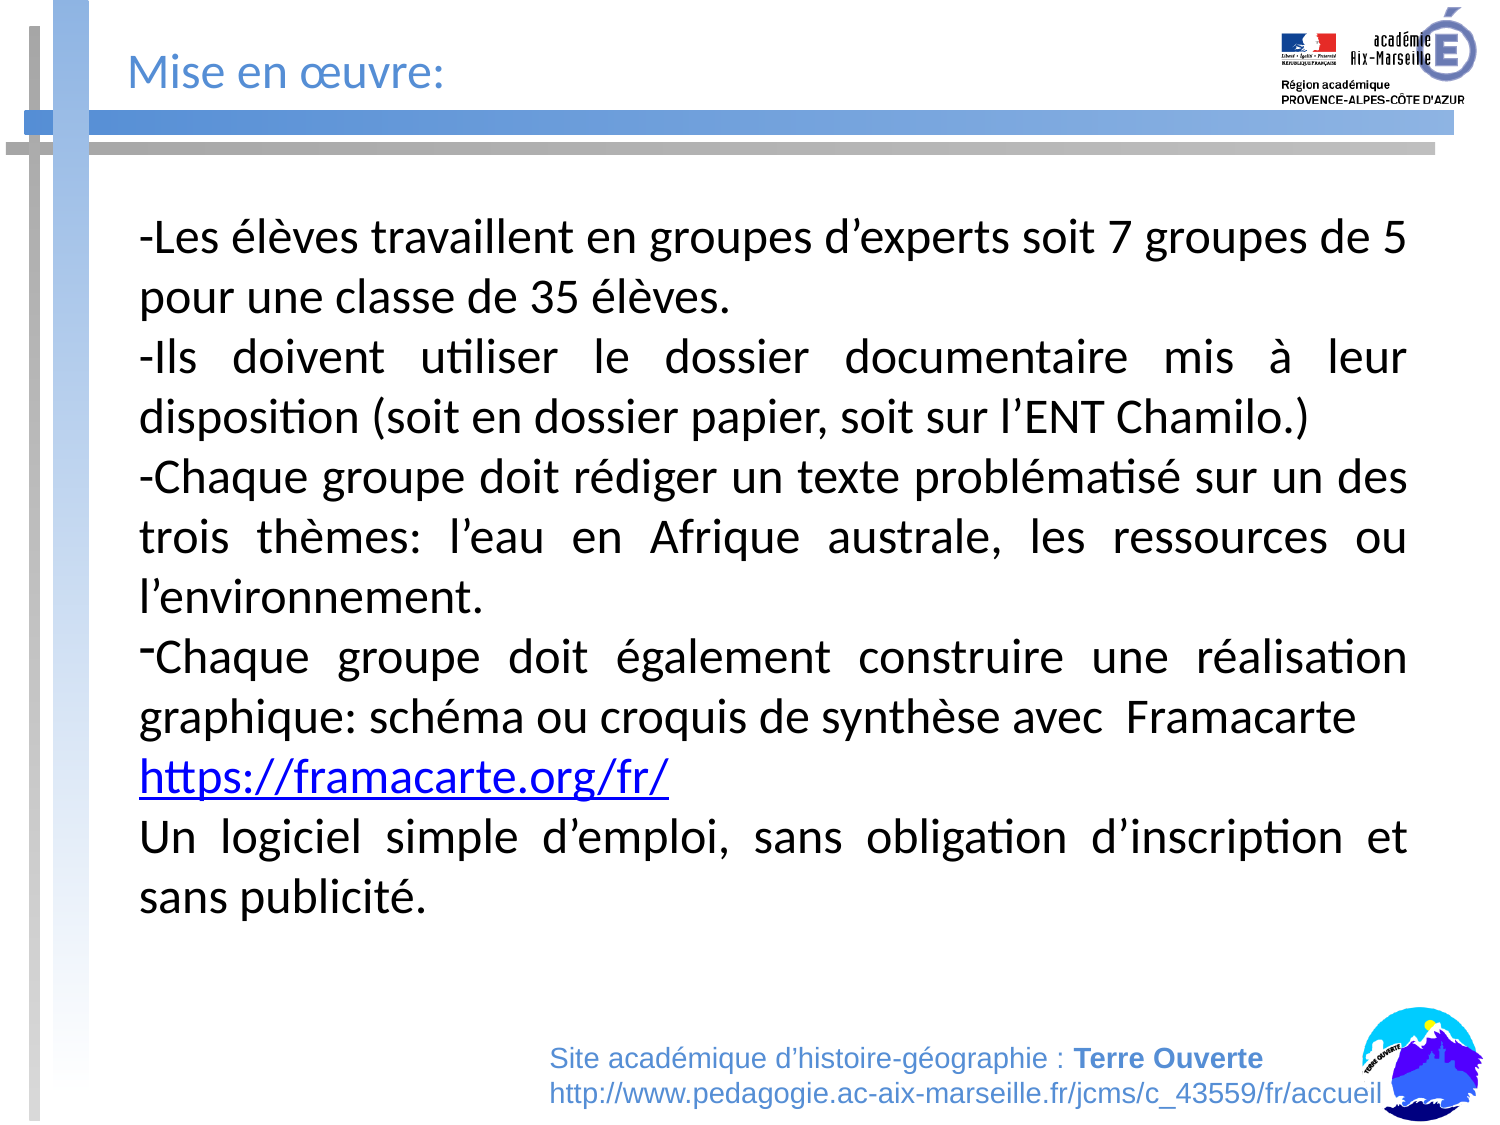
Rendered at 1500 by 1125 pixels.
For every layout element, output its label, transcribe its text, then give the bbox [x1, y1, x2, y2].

text_box [51, 0, 91, 1096]
text_box -Les élèves travaillent en groupes d’experts soit 7 groupes de 5 pour une classe de 35 élèves. -Ils doivent utiliser le dossier documentaire mis à leur disposition (soit en dossier papier, soit sur l’ENT Chamilo.) -Chaque groupe doit rédiger un texte problématisé sur un des trois thèmes: l’eau en Afrique australe, les ressources ou l’environnement. Chaque groupe doit également construire une réalisation graphique: schéma ou croquis de synthèse avec Framacarte https://framacarte.org/fr/ Un logiciel simple d’emploi, sans obligation d’inscription et sans publicité. [123, 196, 1424, 991]
text_box Site académique d’histoire-géographie : Terre Ouverte http://www.pedagogie.ac-aix-marseille.fr/jcms/c_43559/fr/accueil [534, 1031, 1355, 1117]
text_box [4, 140, 27, 156]
text_box [27, 24, 42, 109]
picture [1360, 1006, 1484, 1122]
picture [1269, 0, 1484, 114]
text_box Mise en œuvre: [112, 30, 1235, 106]
text_box [27, 137, 42, 1122]
text_box [42, 140, 51, 156]
text_box [23, 109, 51, 137]
text_box [91, 140, 1437, 156]
text_box [91, 109, 1456, 137]
